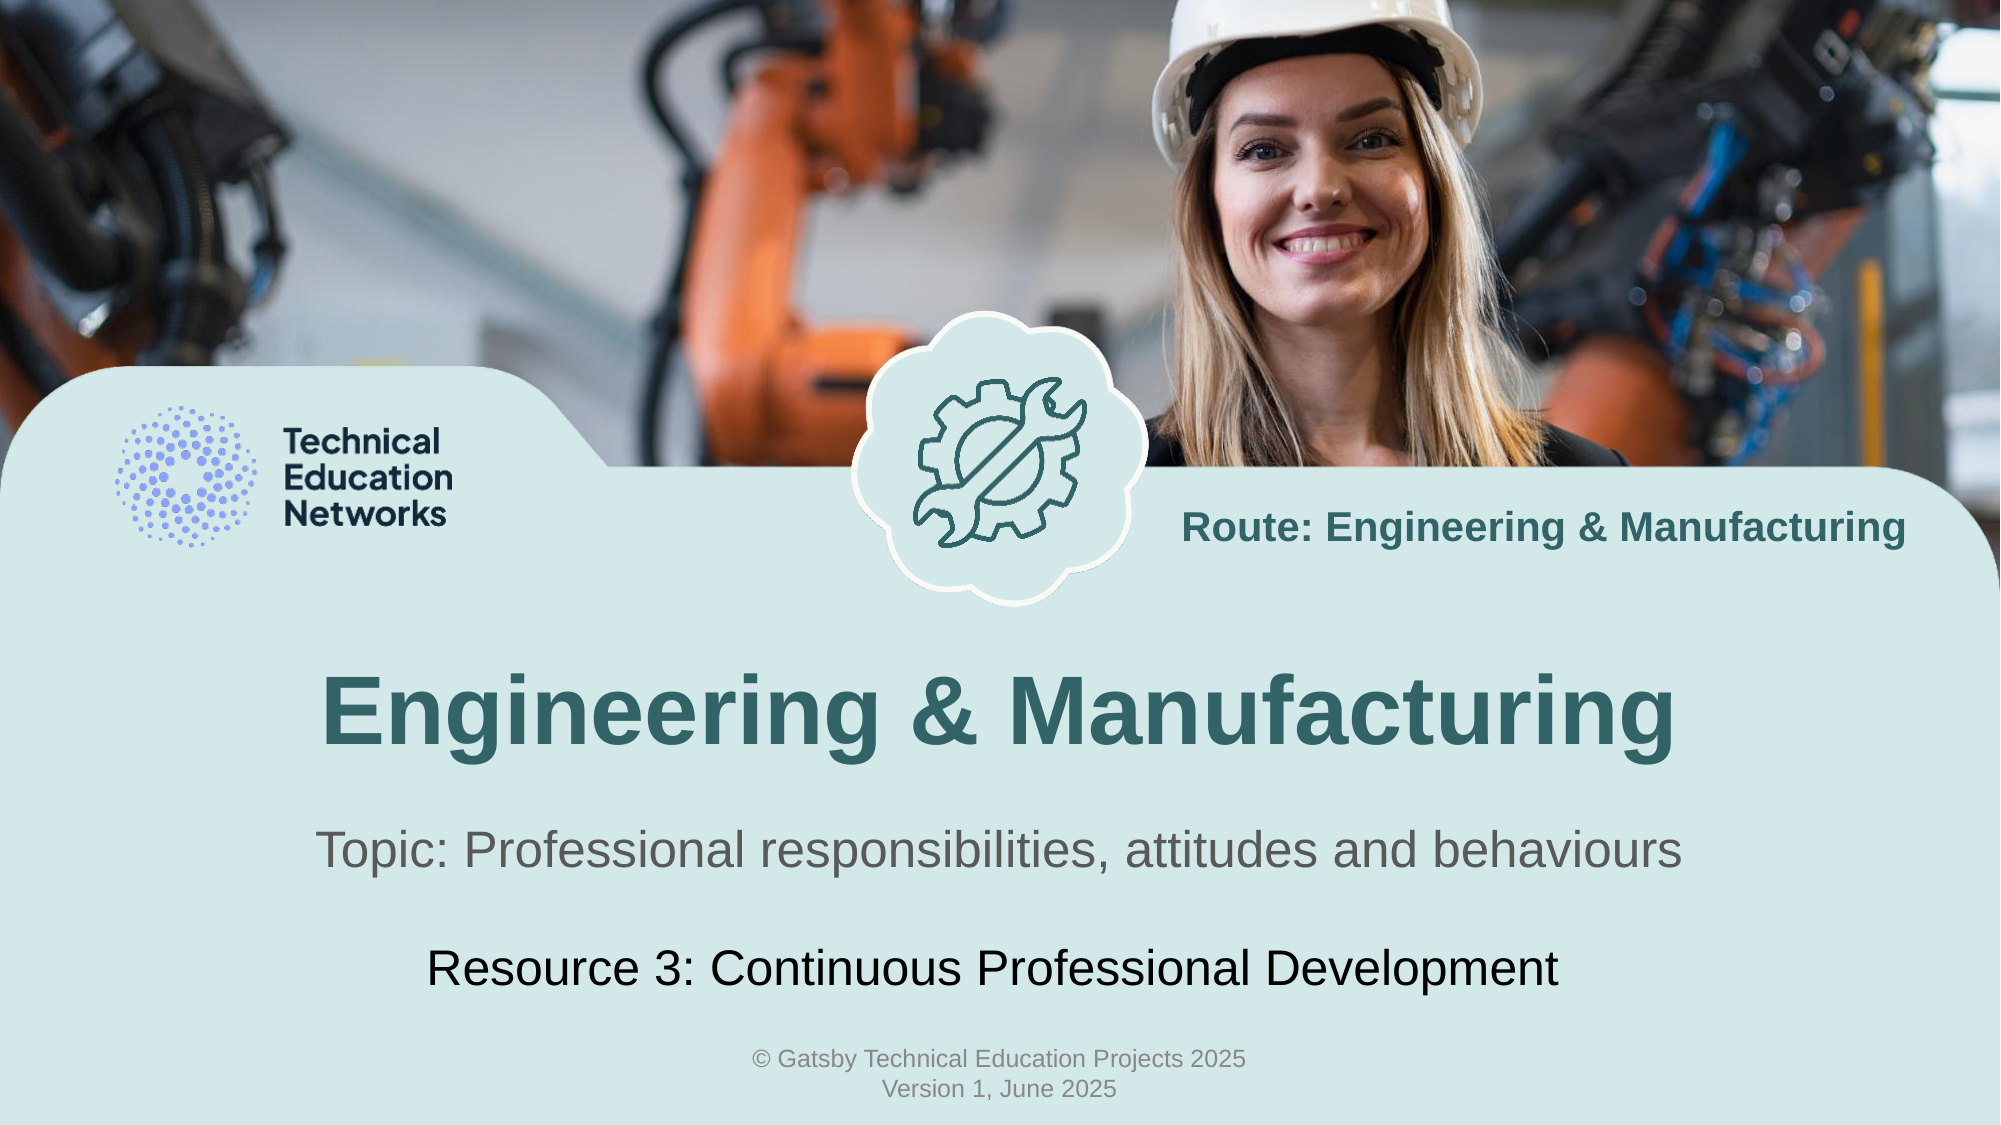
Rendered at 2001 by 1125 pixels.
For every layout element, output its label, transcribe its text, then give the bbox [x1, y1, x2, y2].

title Engineering & Manufacturing [249, 629, 1750, 773]
list Route: Engineering & Manufacturing [999, 488, 1923, 576]
picture [0, 0, 2000, 1125]
list Resource 3: Continuous Professional Development [249, 922, 1750, 998]
subtitle Topic: Professional responsibilities, attitudes and behaviours [249, 804, 1750, 900]
